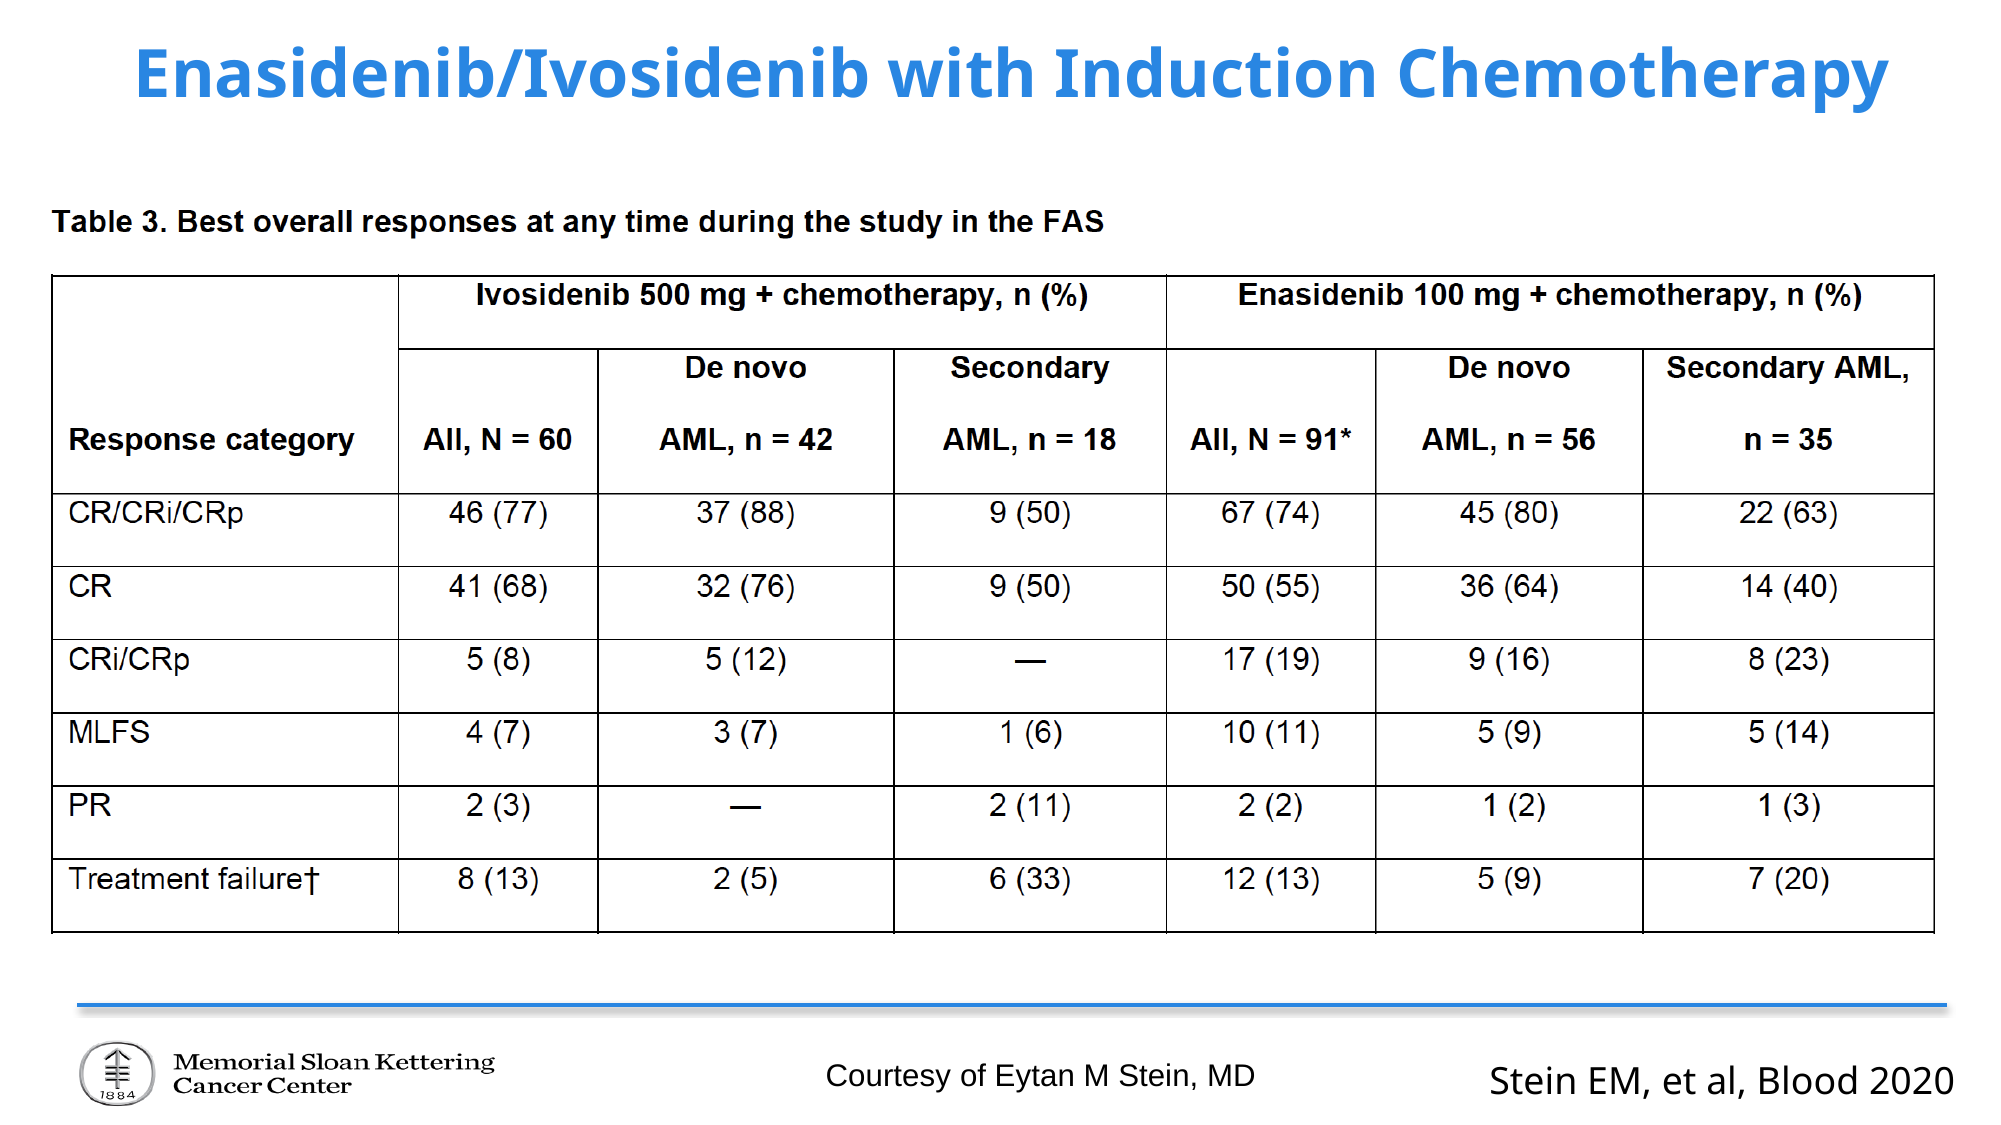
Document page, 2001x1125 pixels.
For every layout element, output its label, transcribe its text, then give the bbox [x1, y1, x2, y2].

title Enasidenib/Ivosidenib with Induction Chemotherapy [77, 14, 1947, 127]
text_box Stein EM, et al, Blood 2020 [1474, 1049, 1971, 1110]
text_box Courtesy of Eytan M Stein, MD [810, 1048, 1272, 1101]
picture [23, 153, 1947, 935]
